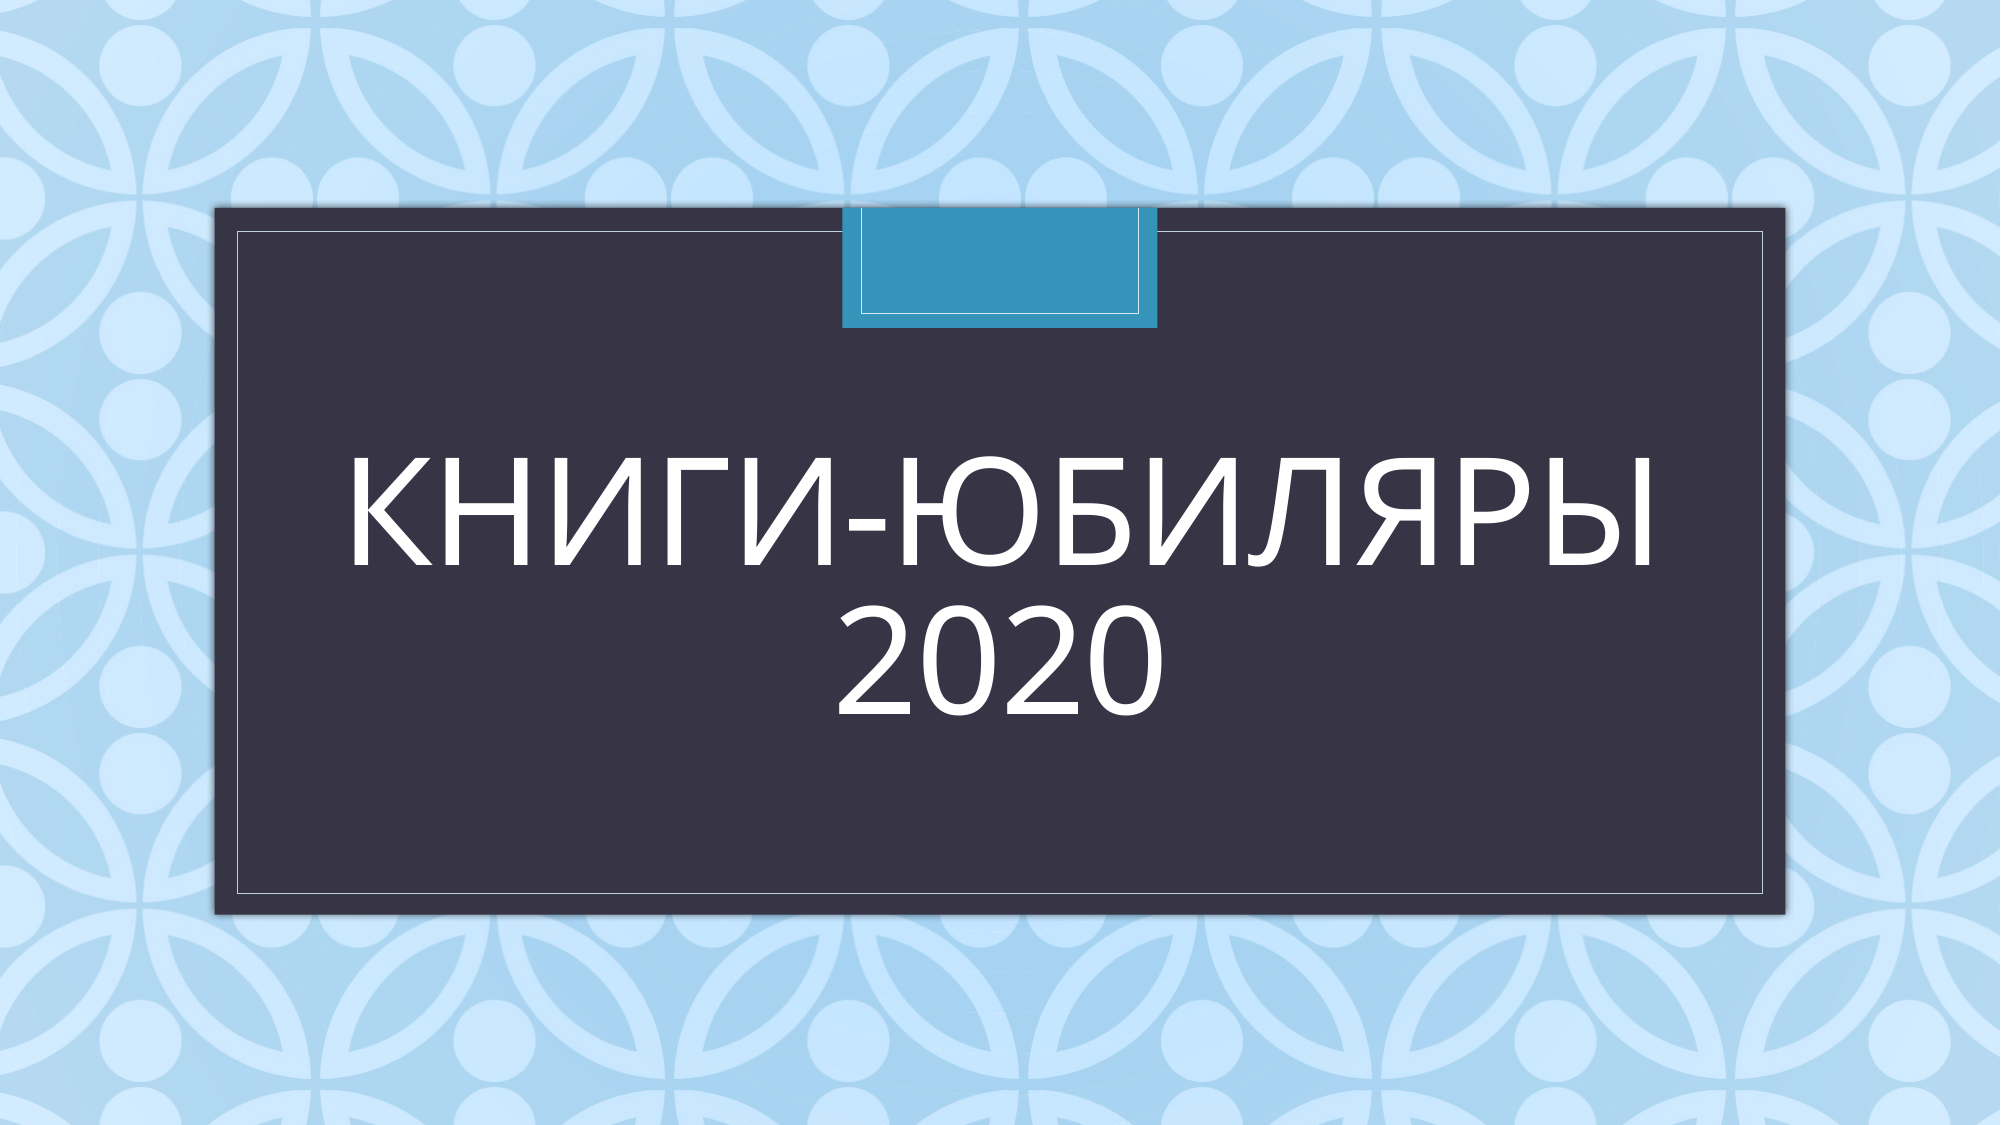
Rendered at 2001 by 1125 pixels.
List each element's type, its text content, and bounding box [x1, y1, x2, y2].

title Книги-юбиляры 2020 [257, 382, 1746, 808]
